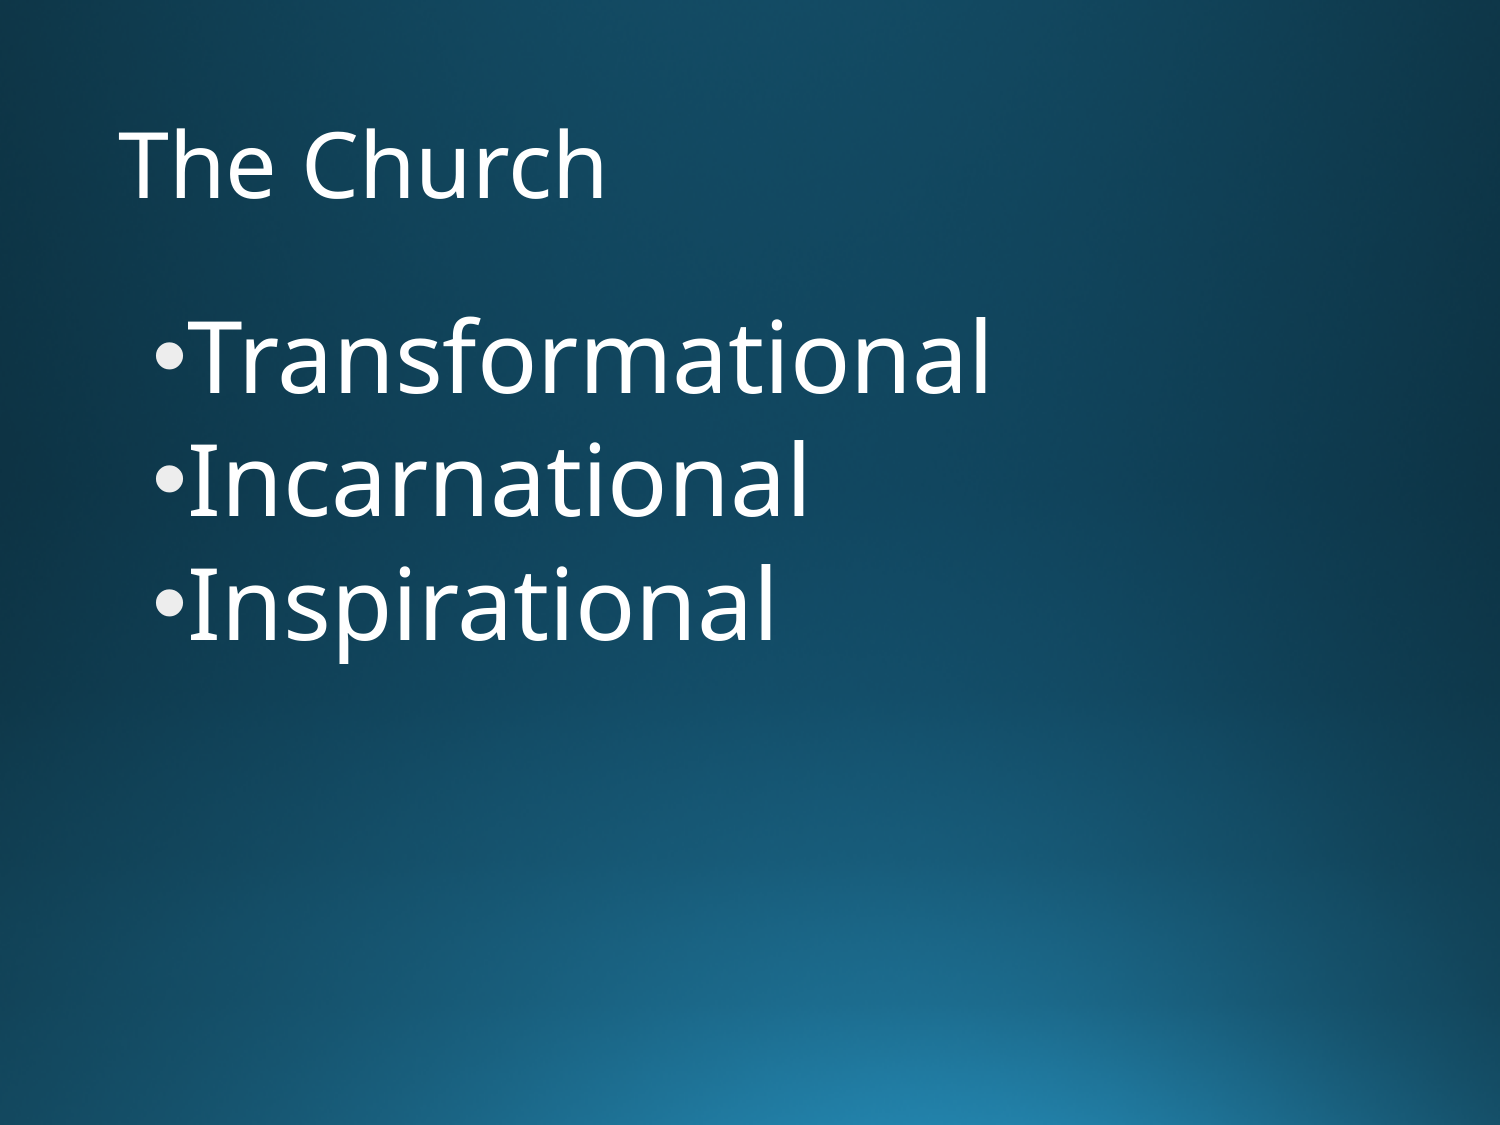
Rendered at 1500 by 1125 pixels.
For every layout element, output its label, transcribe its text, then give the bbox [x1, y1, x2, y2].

title The Church [103, 59, 1397, 278]
list Transformational Incarnational Inspirational [137, 299, 1397, 1014]
picture [0, 0, 1500, 1125]
